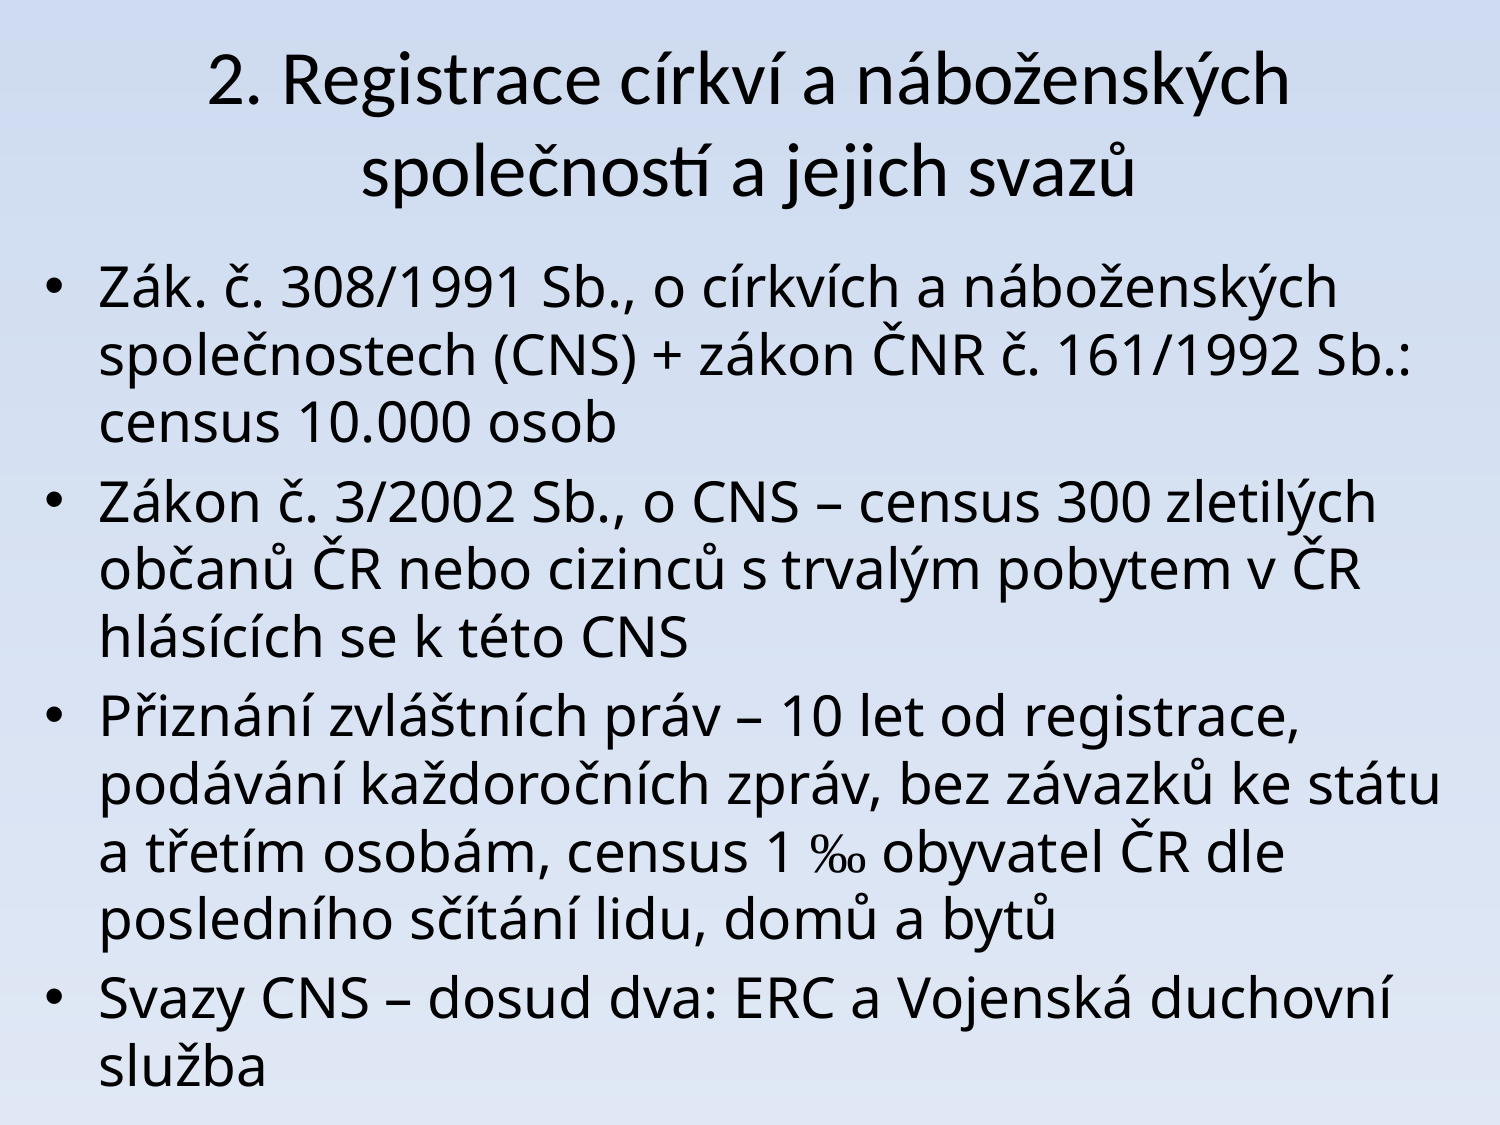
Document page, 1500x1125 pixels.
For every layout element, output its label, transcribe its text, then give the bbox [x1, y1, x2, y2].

list Zák. č. 308/1991 Sb., o církvích a nábožen­ských společnostech (CNS) + zákon ČNR č. 161/1992 Sb.: census 10.000 osob Zákon č. 3/2002 Sb., o CNS – census 300 zletilých občanů ČR nebo cizinců s trva­lým pobytem v ČR hlásících se k této CNS Přiznání zvláštních práv – 10 let od registrace, podávání každoročních zpráv, bez závazků ke státu a třetím osobám, census 1 ‰ obyvatel ČR dle posled­ního sčítání lidu, domů a bytů Svazy CNS – dosud dva: ERC a Vojenská duchovní služba [29, 243, 1471, 1106]
title 2. Registrace církví a náboženských společností a jejich svazů [75, 19, 1425, 220]
